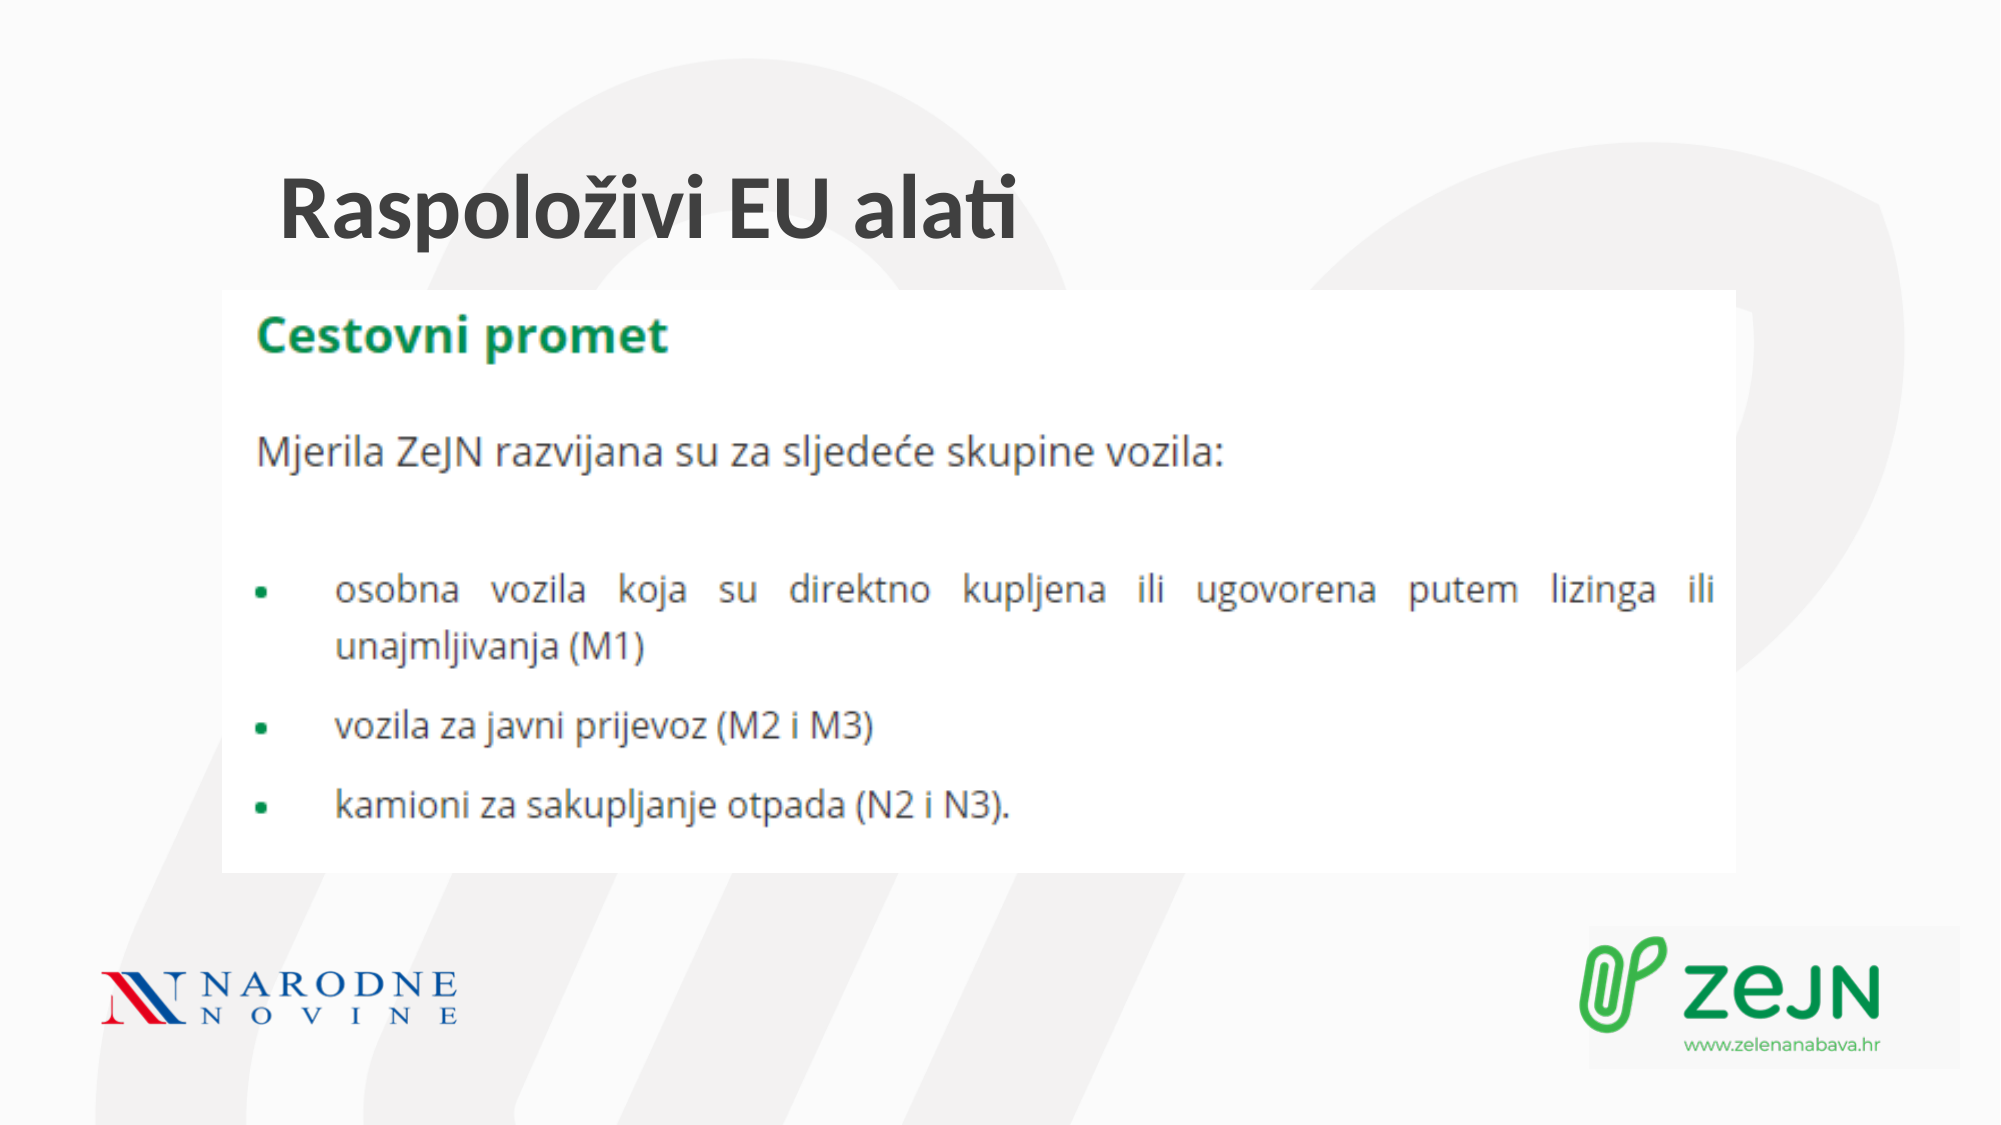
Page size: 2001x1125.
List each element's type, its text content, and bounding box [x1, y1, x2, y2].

picture [0, 0, 2000, 1125]
title Raspoloživi EU alati [264, 127, 1829, 291]
